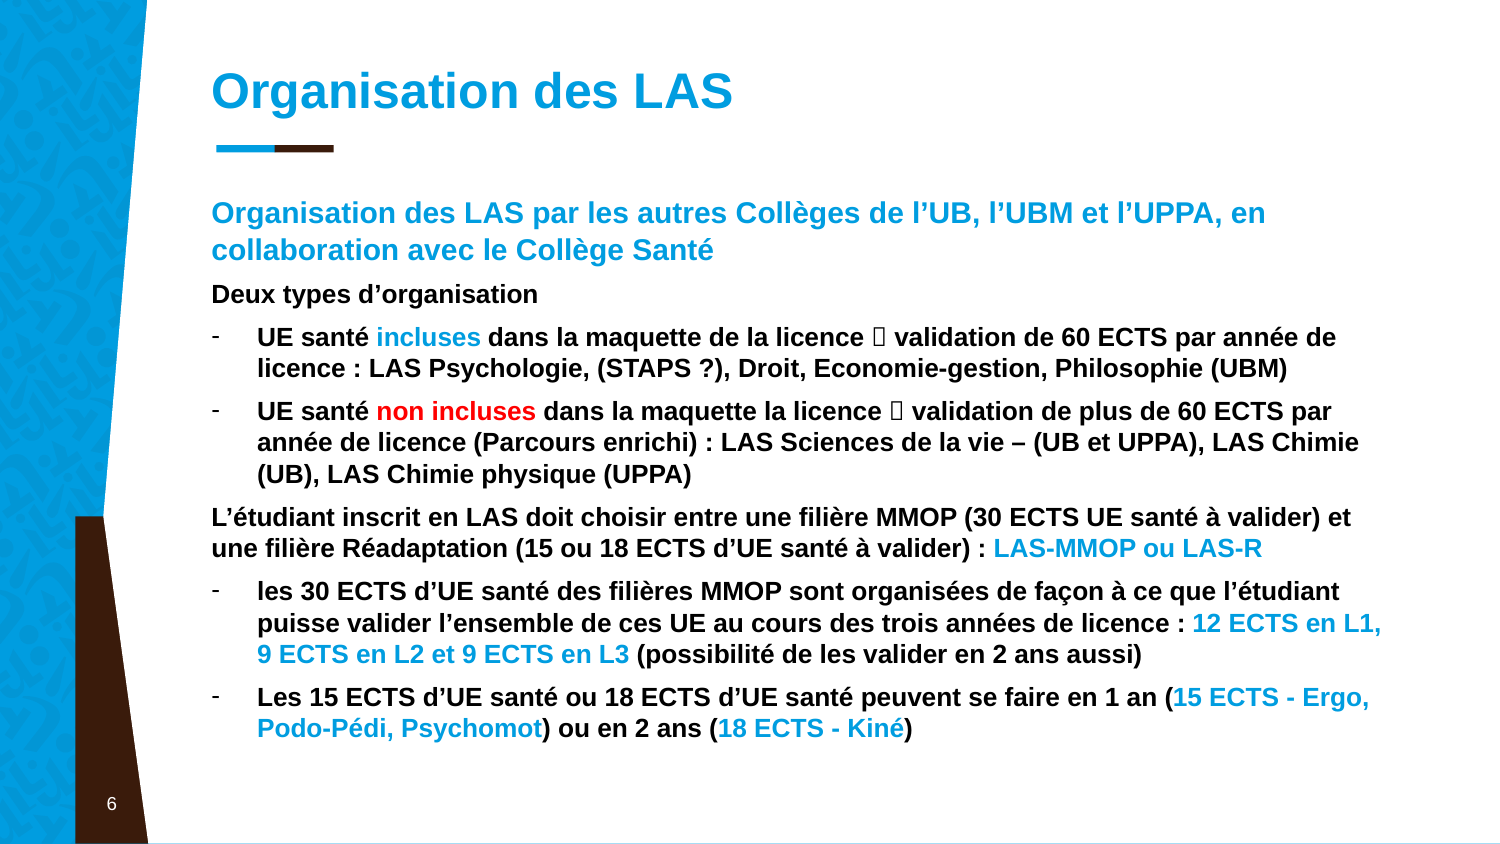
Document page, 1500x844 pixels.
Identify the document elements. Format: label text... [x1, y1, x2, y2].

title Organisation des LAS [196, 57, 1397, 127]
list Organisation des LAS par les autres Collèges de l’UB, l’UBM et l’UPPA, en collaboration avec le Collège Santé Deux types d’organisation UE santé incluses dans la maquette de la licence  validation de 60 ECTS par année de licence : LAS Psychologie, (STAPS ?), Droit, Economie-gestion, Philosophie (UBM) UE santé non incluses dans la maquette la licence  validation de plus de 60 ECTS par année de licence (Parcours enrichi) : LAS Sciences de la vie – (UB et UPPA), LAS Chimie (UB), LAS Chimie physique (UPPA) L’étudiant inscrit en LAS doit choisir entre une filière MMOP (30 ECTS UE santé à valider) et une filière Réadaptation (15 ou 18 ECTS d’UE santé à valider) : LAS-MMOP ou LAS-R les 30 ECTS d’UE santé des filières MMOP sont organisées de façon à ce que l’étudiant puisse valider l’ensemble de ces UE au cours des trois années de licence : 12 ECTS en L1, 9 ECTS en L2 et 9 ECTS en L3 (possibilité de les valider en 2 ans aussi) Les 15 ECTS d’UE santé ou 18 ECTS d’UE santé peuvent se faire en 1 an (15 ECTS - Ergo, Podo-Pédi, Psychomot) ou en 2 ans (18 ECTS - Kiné) [196, 186, 1397, 761]
slide_number 6 [75, 516, 149, 844]
